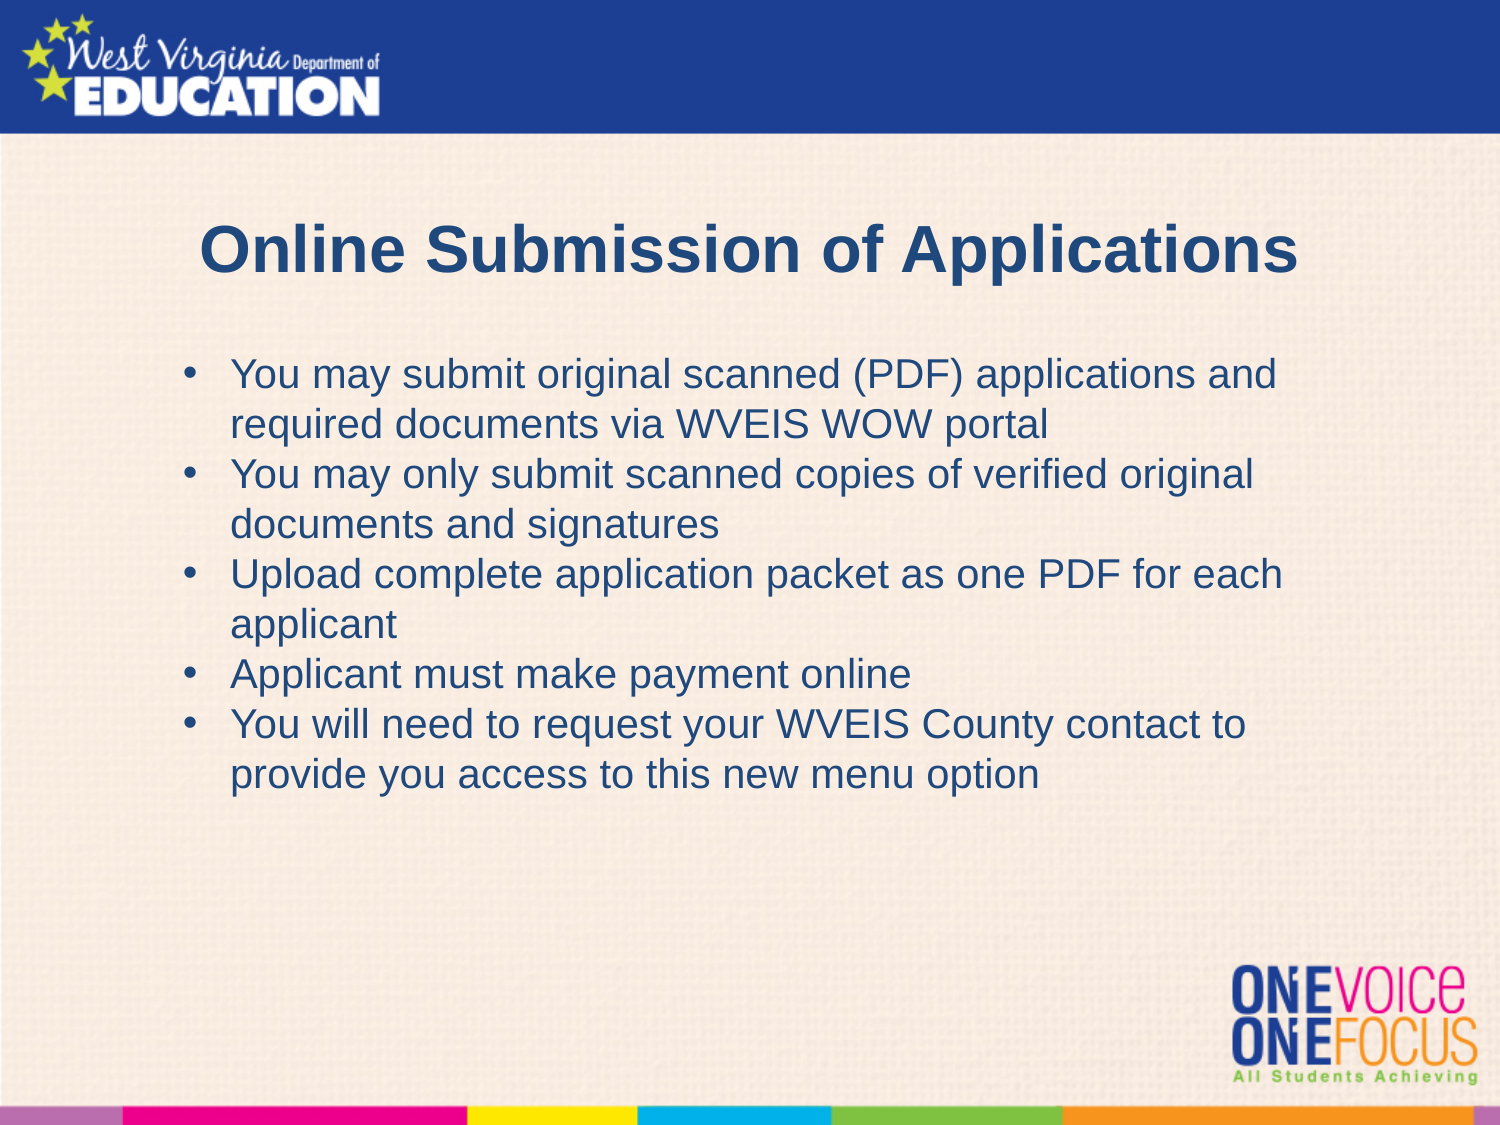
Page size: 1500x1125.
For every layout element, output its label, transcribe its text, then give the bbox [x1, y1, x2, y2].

title Online Submission of Applications [75, 152, 1425, 340]
picture [0, 0, 1500, 1125]
text_box You may submit original scanned (PDF) applications and required documents via WVEIS WOW portal You may only submit scanned copies of verified original documents and signatures Upload complete application packet as one PDF for each applicant Applicant must make payment online You will need to request your WVEIS County contact to provide you access to this new menu option [168, 339, 1332, 855]
